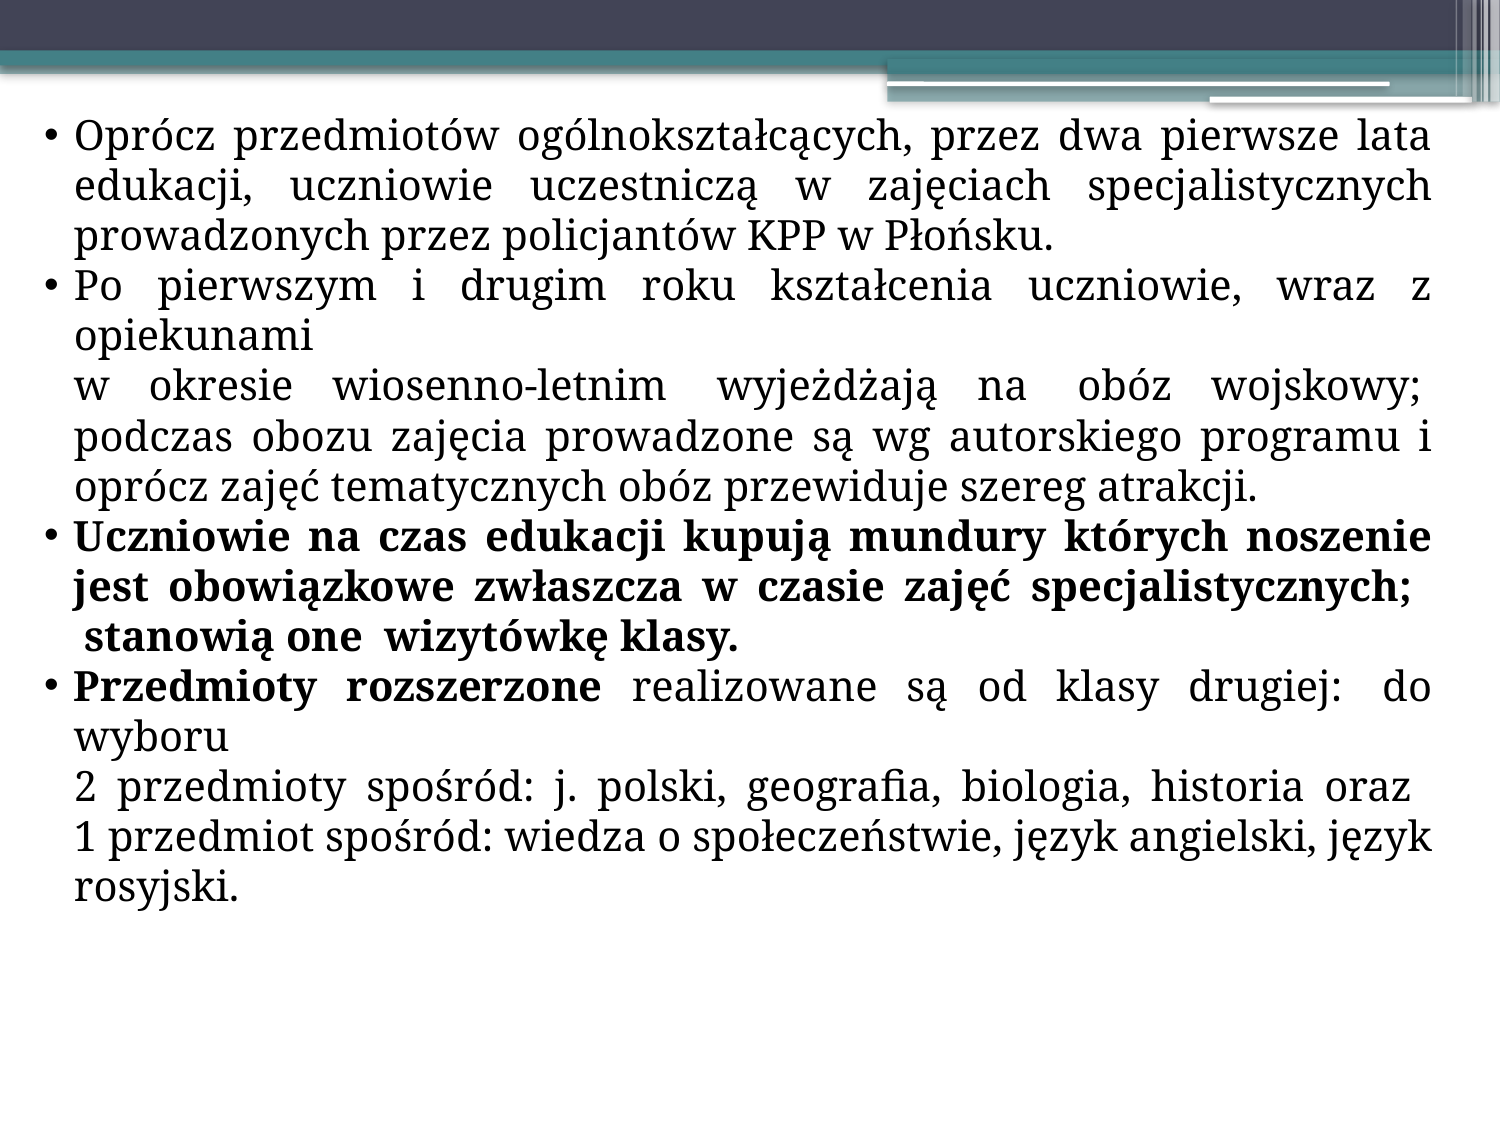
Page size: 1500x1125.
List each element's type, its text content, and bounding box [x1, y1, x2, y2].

text_box Oprócz przedmiotów ogólnokształcących, przez dwa pierwsze lata edukacji, uczniowie uczestniczą w zajęciach specjalistycznych prowadzonych przez policjantów KPP w Płońsku. Po pierwszym i drugim roku kształcenia uczniowie, wraz z opiekunami w okresie wiosenno-letnim wyjeżdżają na obóz wojskowy; podczas obozu zajęcia prowadzone są wg autorskiego programu i oprócz zajęć tematycznych obóz przewiduje szereg atrakcji. Uczniowie na czas edukacji kupują mundury których noszenie jest obowiązkowe zwłaszcza w czasie zajęć specjalistycznych; stanowią one wizytówkę klasy. Przedmioty rozszerzone realizowane są od klasy drugiej: do wyboru 2 przedmioty spośród: j. polski, geografia, biologia, historia oraz 1 przedmiot spośród: wiedza o społeczeństwie, język angielski, język rosyjski. [0, 101, 1447, 962]
